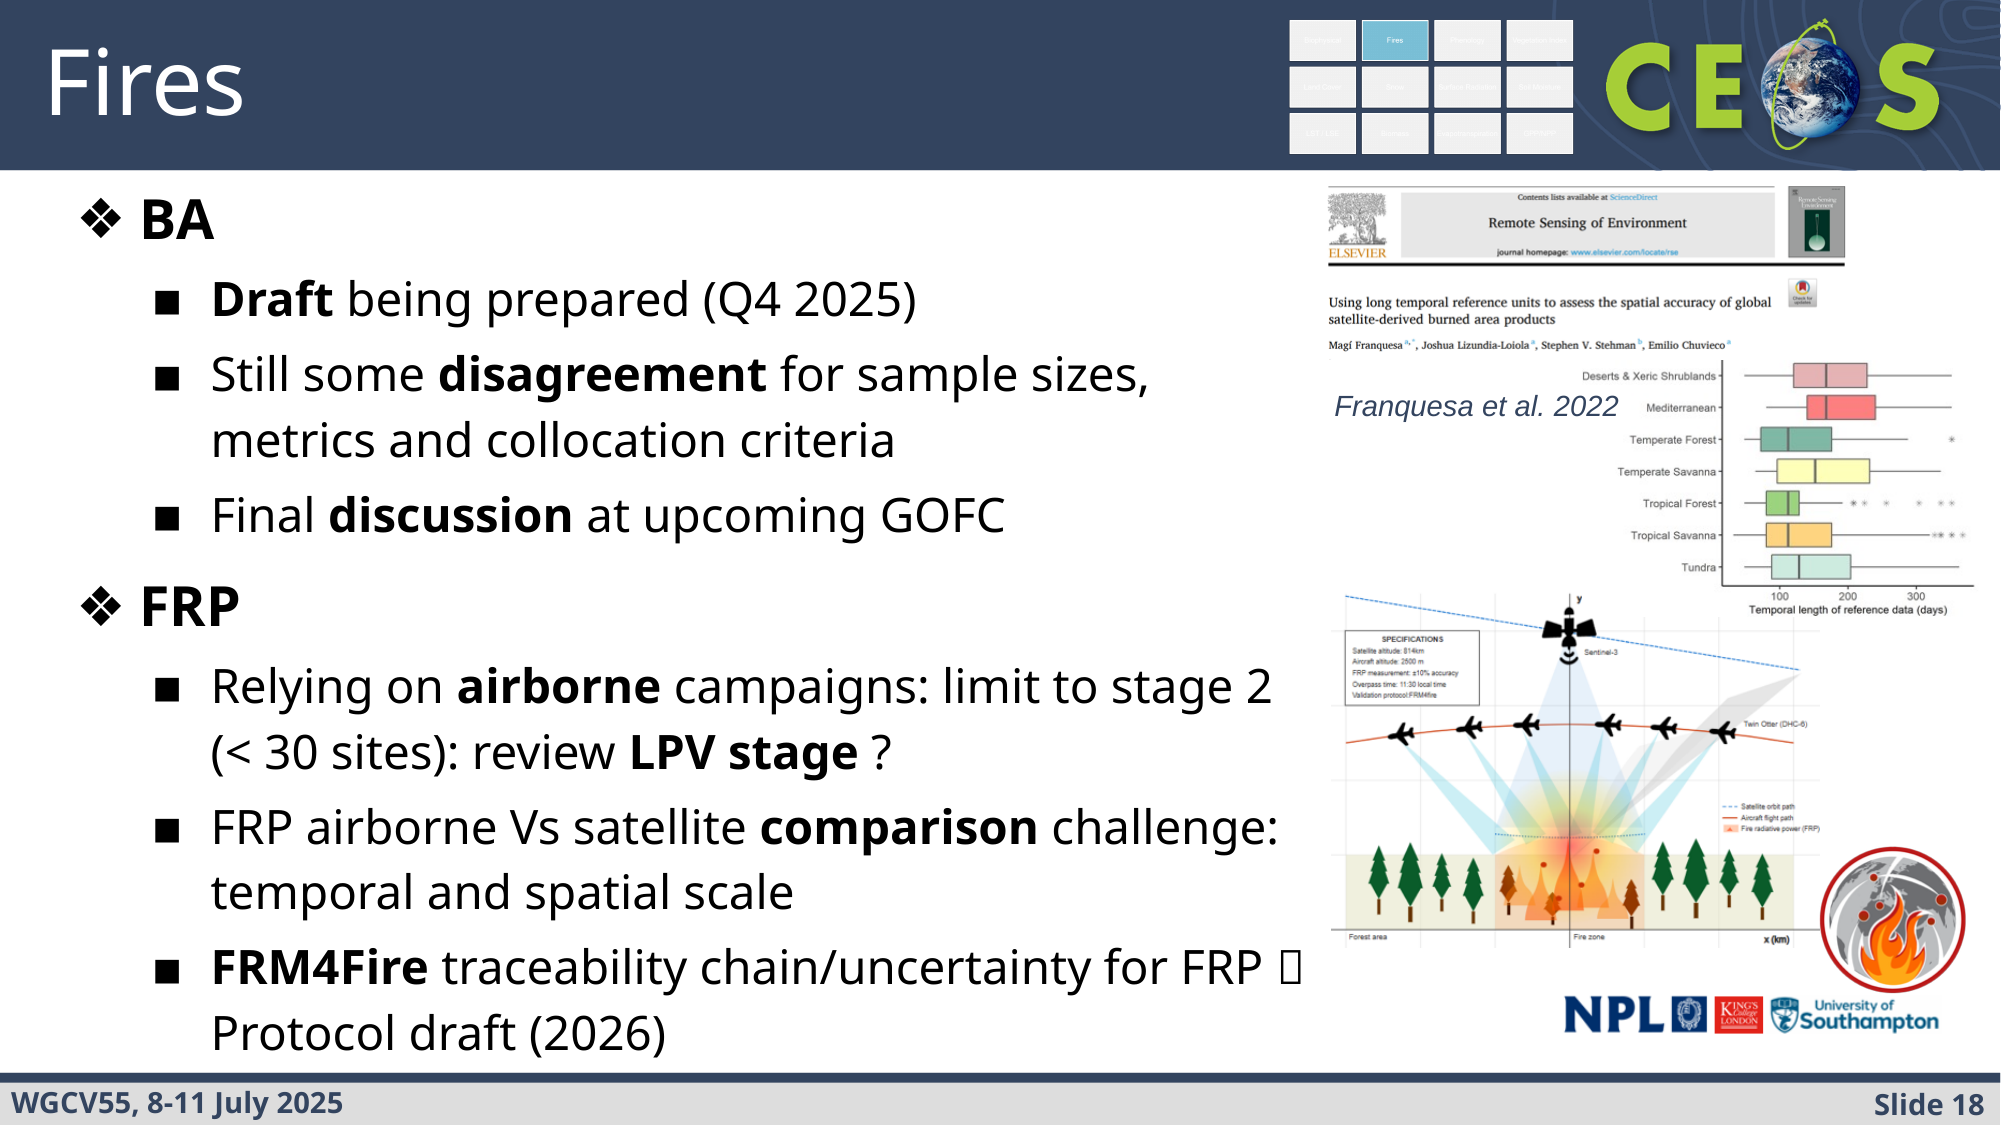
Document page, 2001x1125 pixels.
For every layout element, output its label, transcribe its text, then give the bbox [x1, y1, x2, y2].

list BA Draft being prepared (Q4 2025) Still some disagreement for sample sizes, metrics and collocation criteria Final discussion at upcoming GOFC FRP Relying on airborne campaigns: limit to stage 2 (< 30 sites): review LPV stage ? FRP airborne Vs satellite comparison challenge: temporal and spatial scale FRM4Fire traceability chain/uncertainty for FRP  Protocol draft (2026) [53, 166, 1327, 1070]
picture [1272, 19, 1589, 155]
title Fires [28, 28, 750, 157]
picture [1326, 182, 1984, 1036]
picture [1606, 18, 1939, 150]
text_box Franquesa et al. 2022 [1319, 379, 1577, 430]
